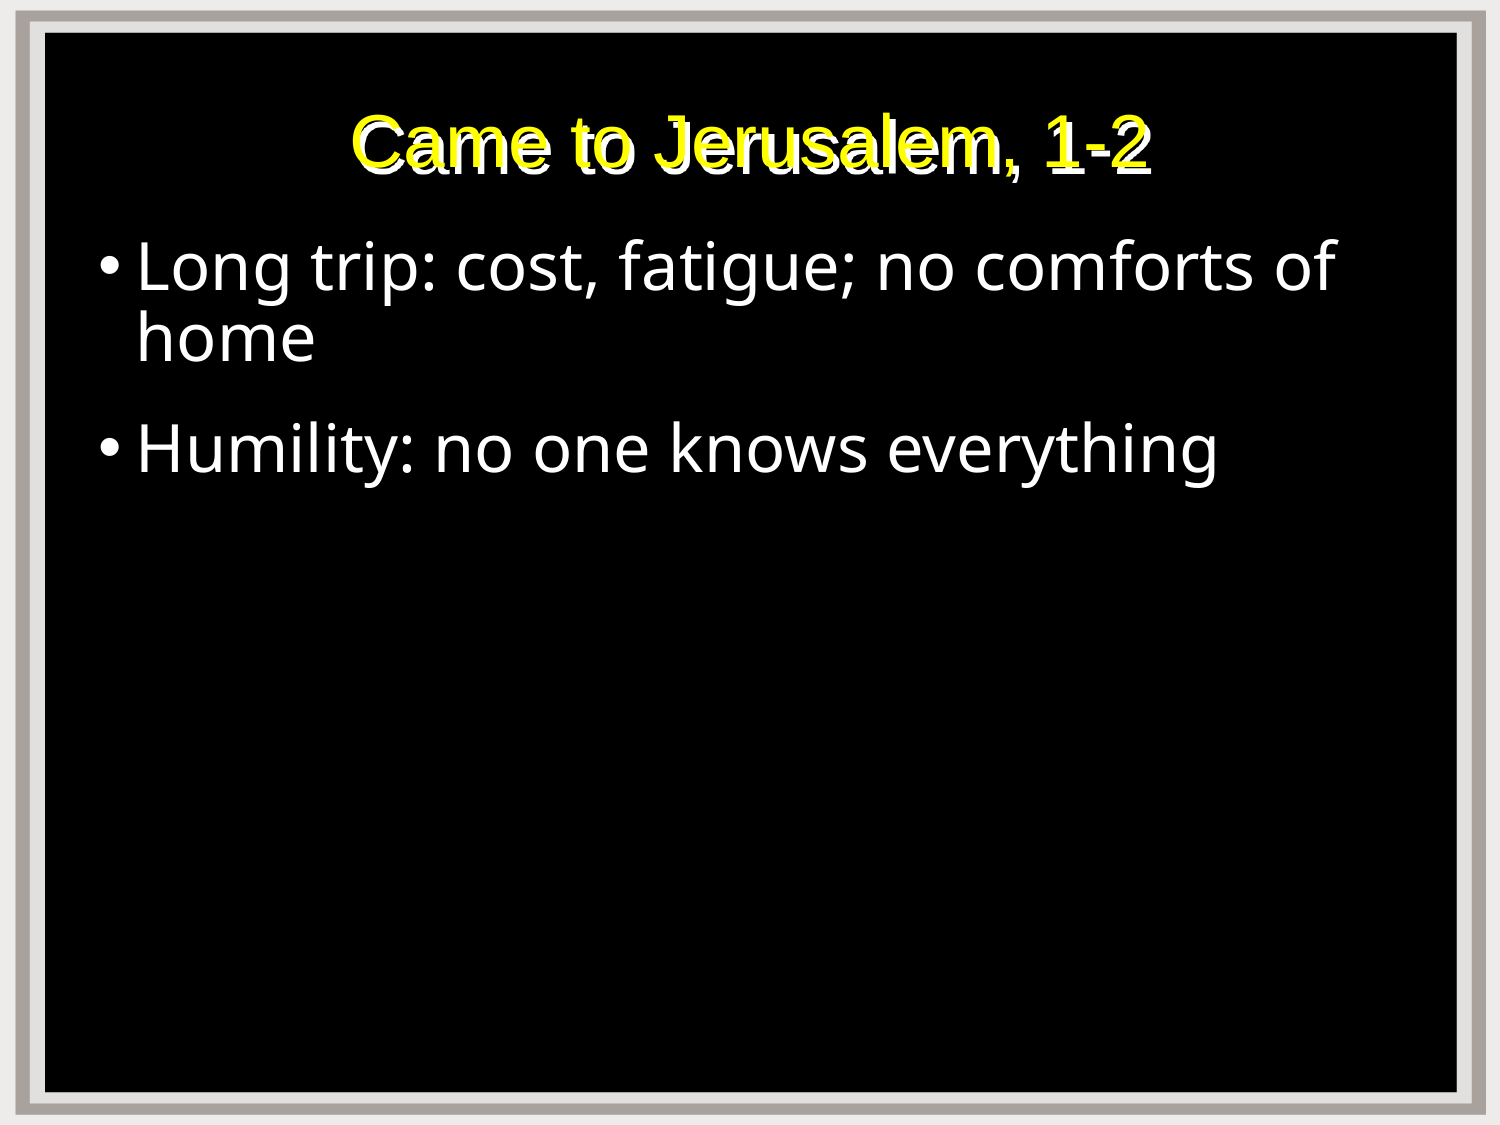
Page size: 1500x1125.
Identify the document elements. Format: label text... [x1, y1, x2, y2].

picture [0, 0, 1500, 1125]
list Long trip: cost, fatigue; no comforts of home Humility: no one knows everything [83, 224, 1421, 963]
title Came to Jerusalem, 1-2 [62, 37, 1438, 238]
